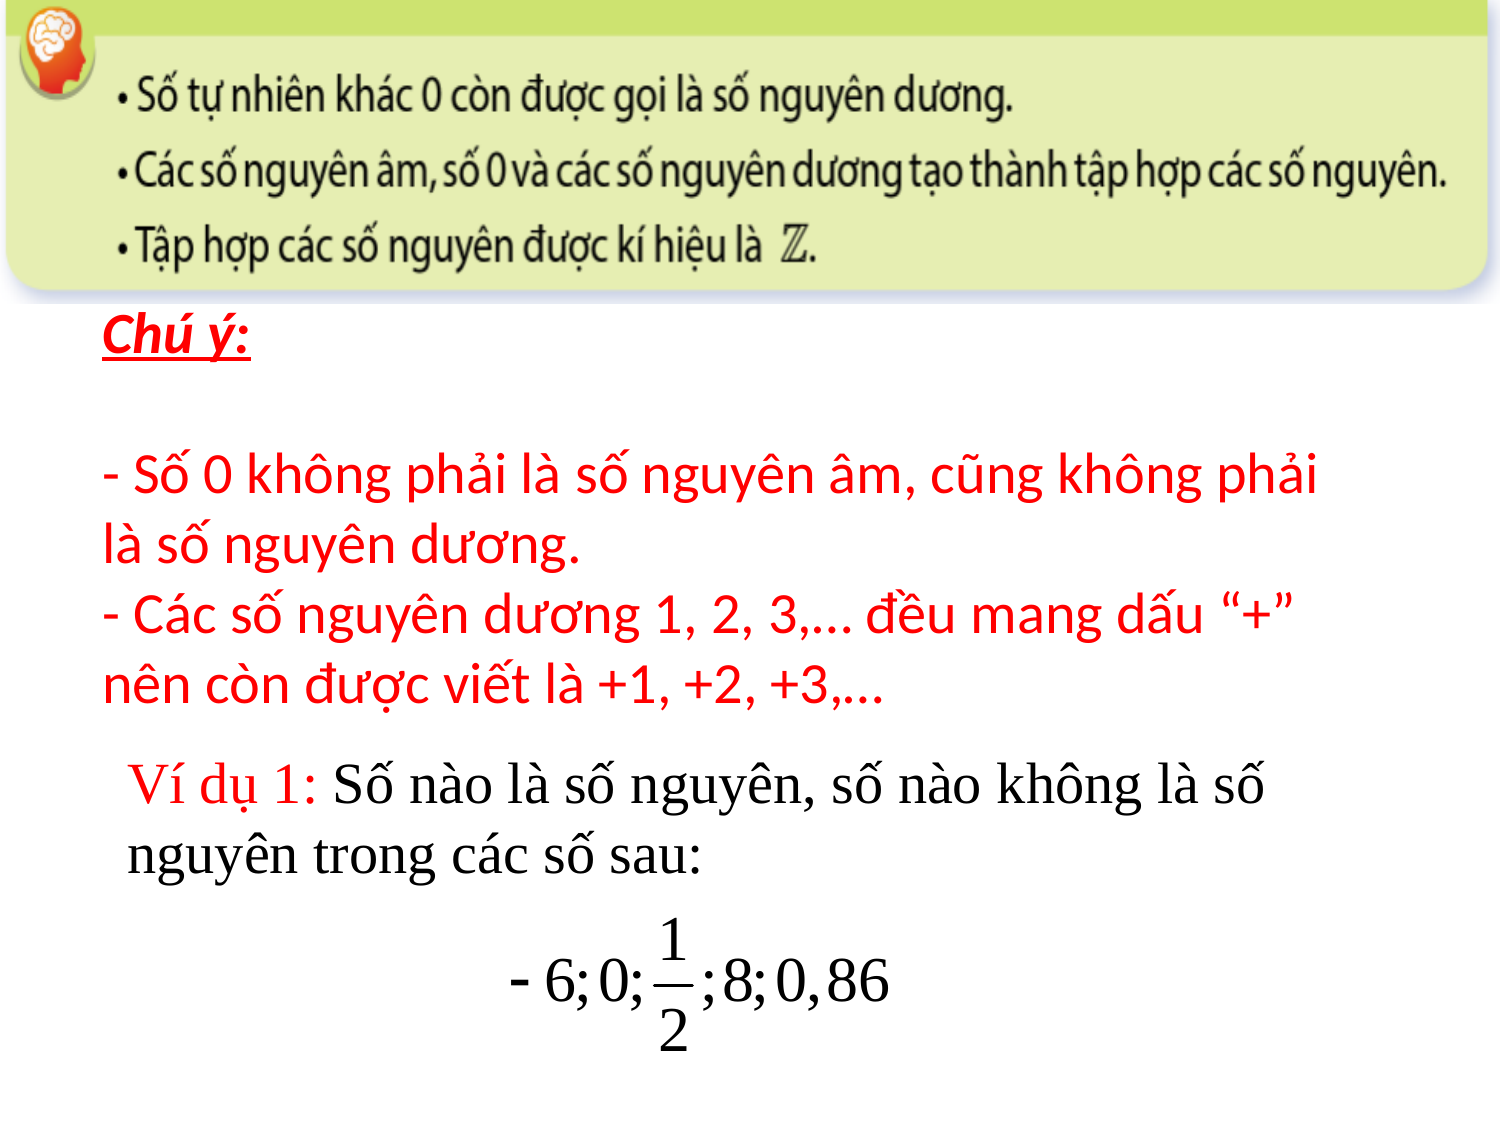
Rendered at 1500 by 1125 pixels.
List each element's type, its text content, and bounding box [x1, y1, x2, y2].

text_box Chú ý: - Số 0 không phải là số nguyên âm, cũng không phải là số nguyên dương. - Các số nguyên dương 1, 2, 3,… đều mang dấu “+” nên còn được viết là +1, +2, +3,… [87, 313, 1388, 723]
picture [0, 0, 1500, 304]
text_box Ví dụ 1: Số nào là số nguyên, số nào không là số nguyên trong các số sau: [112, 737, 1388, 893]
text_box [499, 899, 900, 1066]
